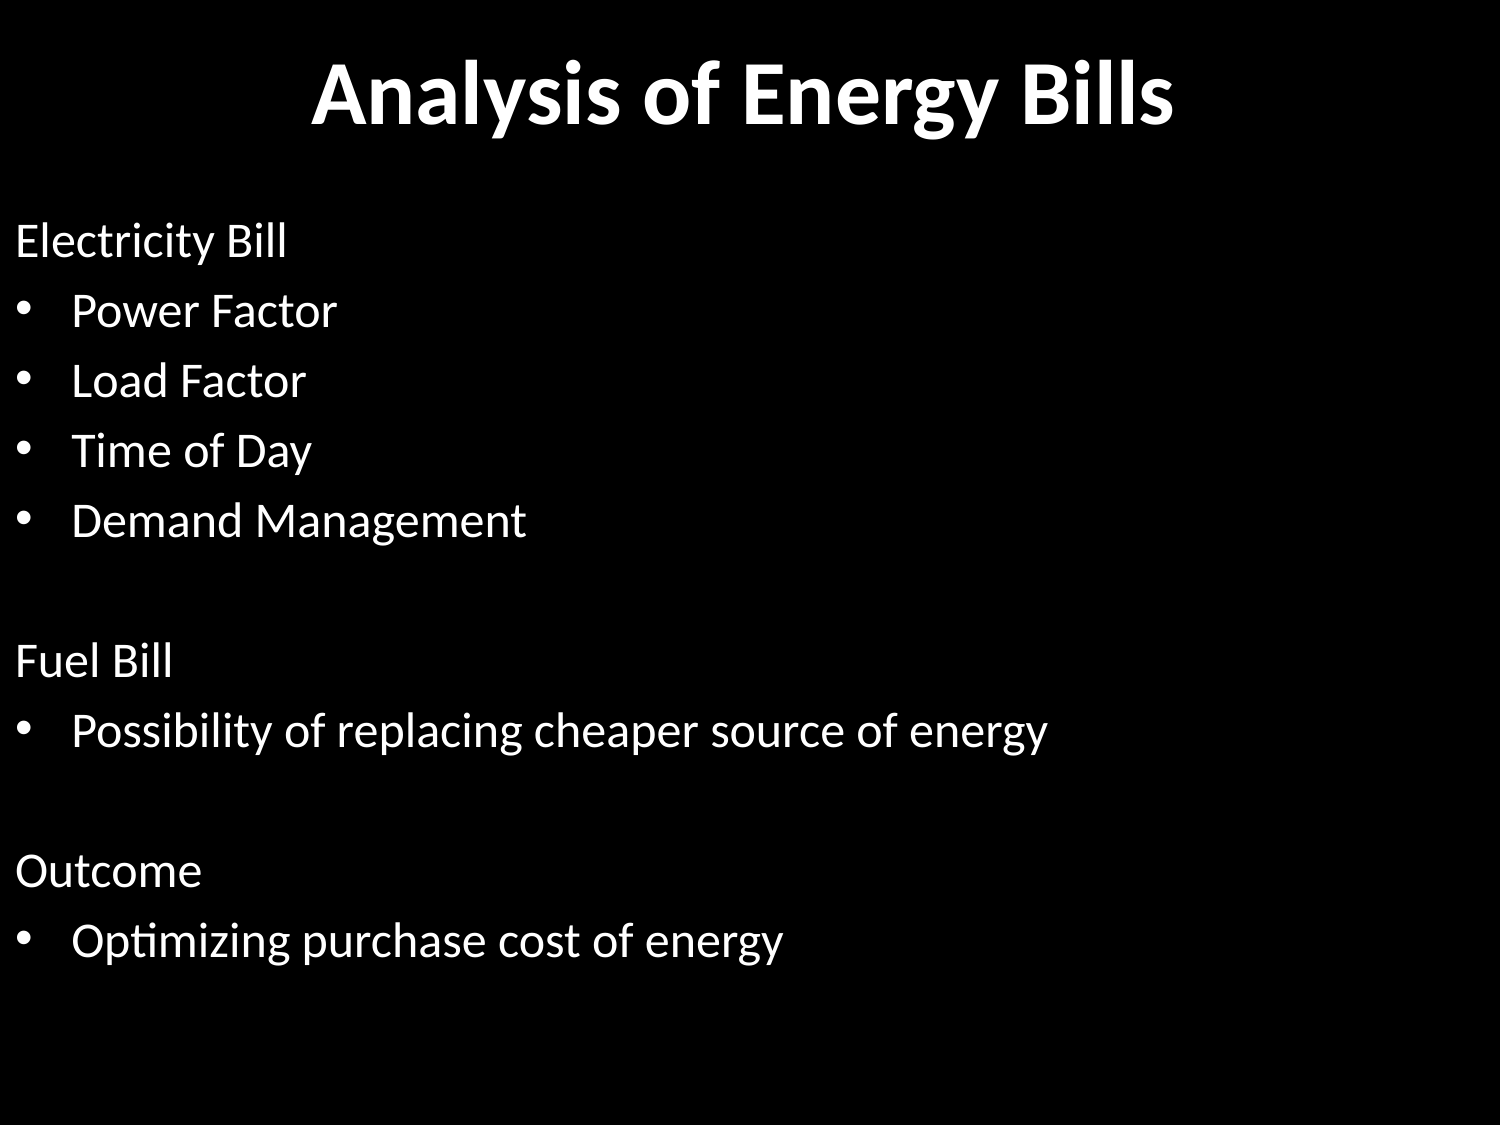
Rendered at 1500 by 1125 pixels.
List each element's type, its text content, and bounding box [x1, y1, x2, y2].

title Analysis of Energy Bills [0, 0, 1488, 175]
list Electricity Bill Power Factor Load Factor Time of Day Demand Management Fuel Bill Possibility of replacing cheaper source of energy Outcome Optimizing purchase cost of energy [0, 200, 1500, 1125]
